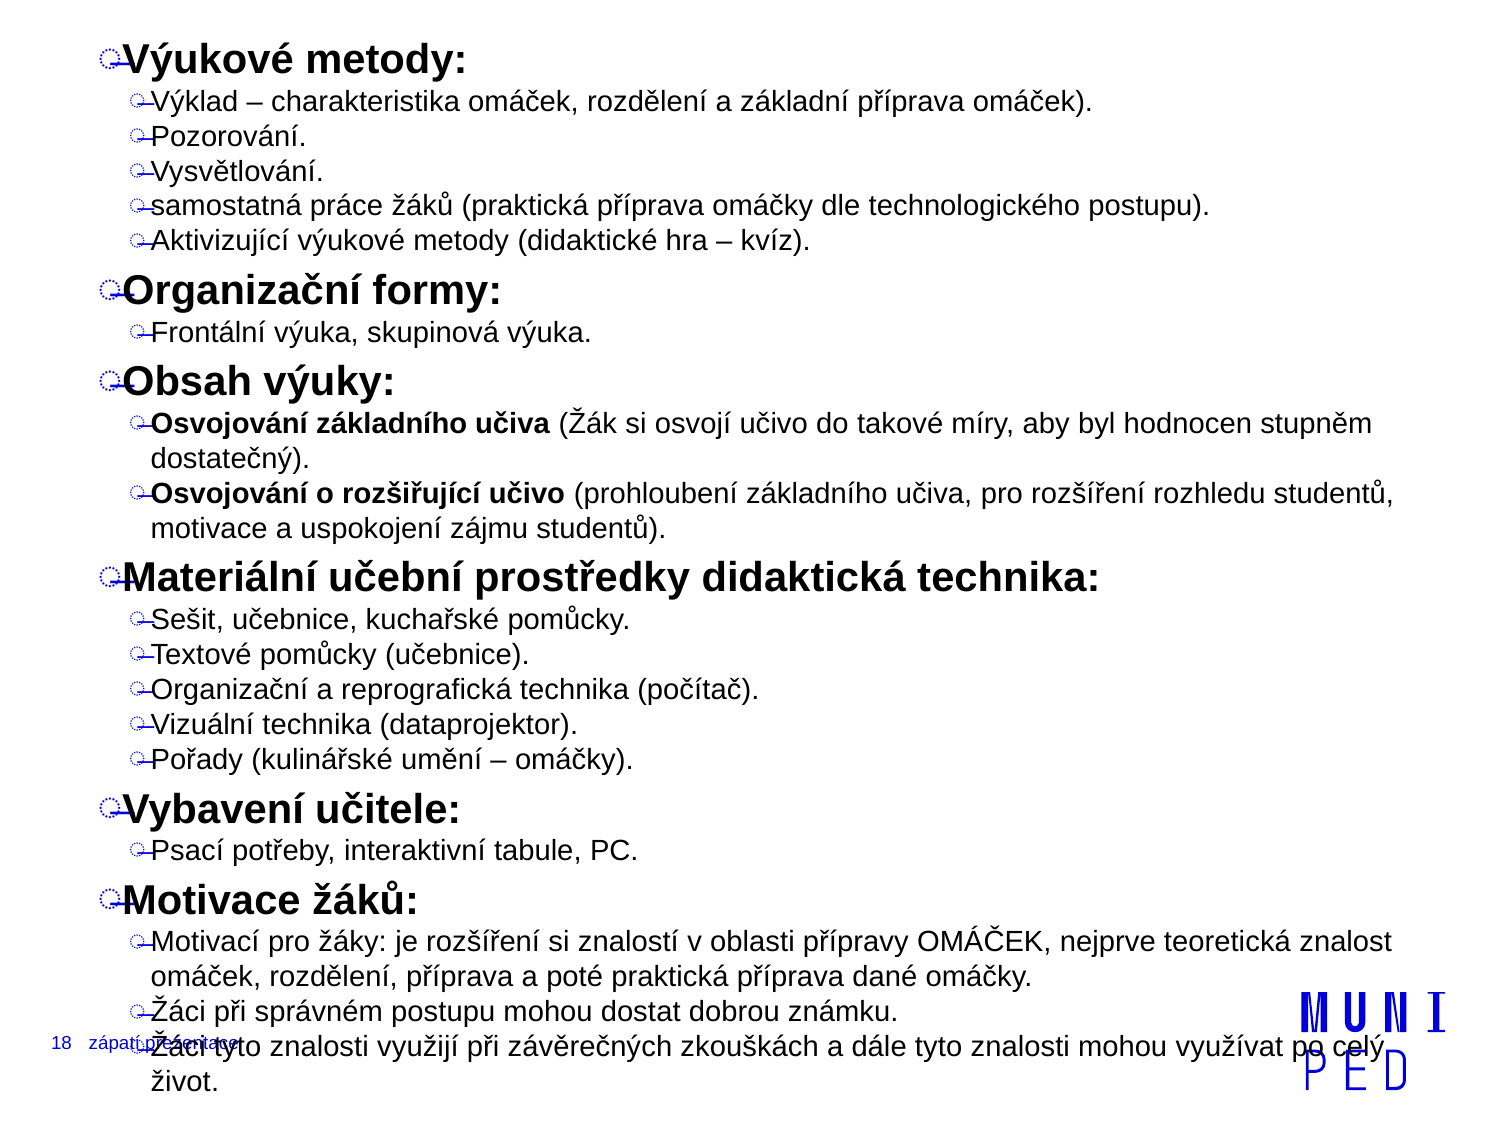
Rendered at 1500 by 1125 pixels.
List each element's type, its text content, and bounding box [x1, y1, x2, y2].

footer zápatí prezentace [88, 1021, 1063, 1063]
slide_number 18 [50, 1021, 82, 1063]
list Výukové metody: Výklad – charakteristika omáček, rozdělení a základní příprava omáček). Pozorování. Vysvětlování. samostatná práce žáků (praktická příprava omáčky dle technologického postupu). Aktivizující výukové metody (didaktické hra – kvíz). Organizační formy: Frontální výuka, skupinová výuka. Obsah výuky: Osvojování základního učiva (Žák si osvojí učivo do takové míry, aby byl hodnocen stupněm dostatečný). Osvojování o rozšiřující učivo (prohloubení základního učiva, pro rozšíření rozhledu studentů, motivace a uspokojení zájmu studentů). Materiální učební prostředky didaktická technika: Sešit, učebnice, kuchařské pomůcky. Textové pomůcky (učebnice). Organizační a reprografická technika (počítač). Vizuální technika (dataprojektor). Pořady (kulinářské umění – omáčky). Vybavení učitele: Psací potřeby, interaktivní tabule, PC. Motivace žáků: Motivací pro žáky: je rozšíření si znalostí v oblasti přípravy OMÁČEK, nejprve teoretická znalost omáček, rozdělení, příprava a poté praktická příprava dané omáčky. Žáci při správném postupu mohou dostat dobrou známku. Žáci tyto znalosti využijí při závěrečných zkouškách a dále tyto znalosti mohou využívat po celý život. [88, 25, 1412, 957]
